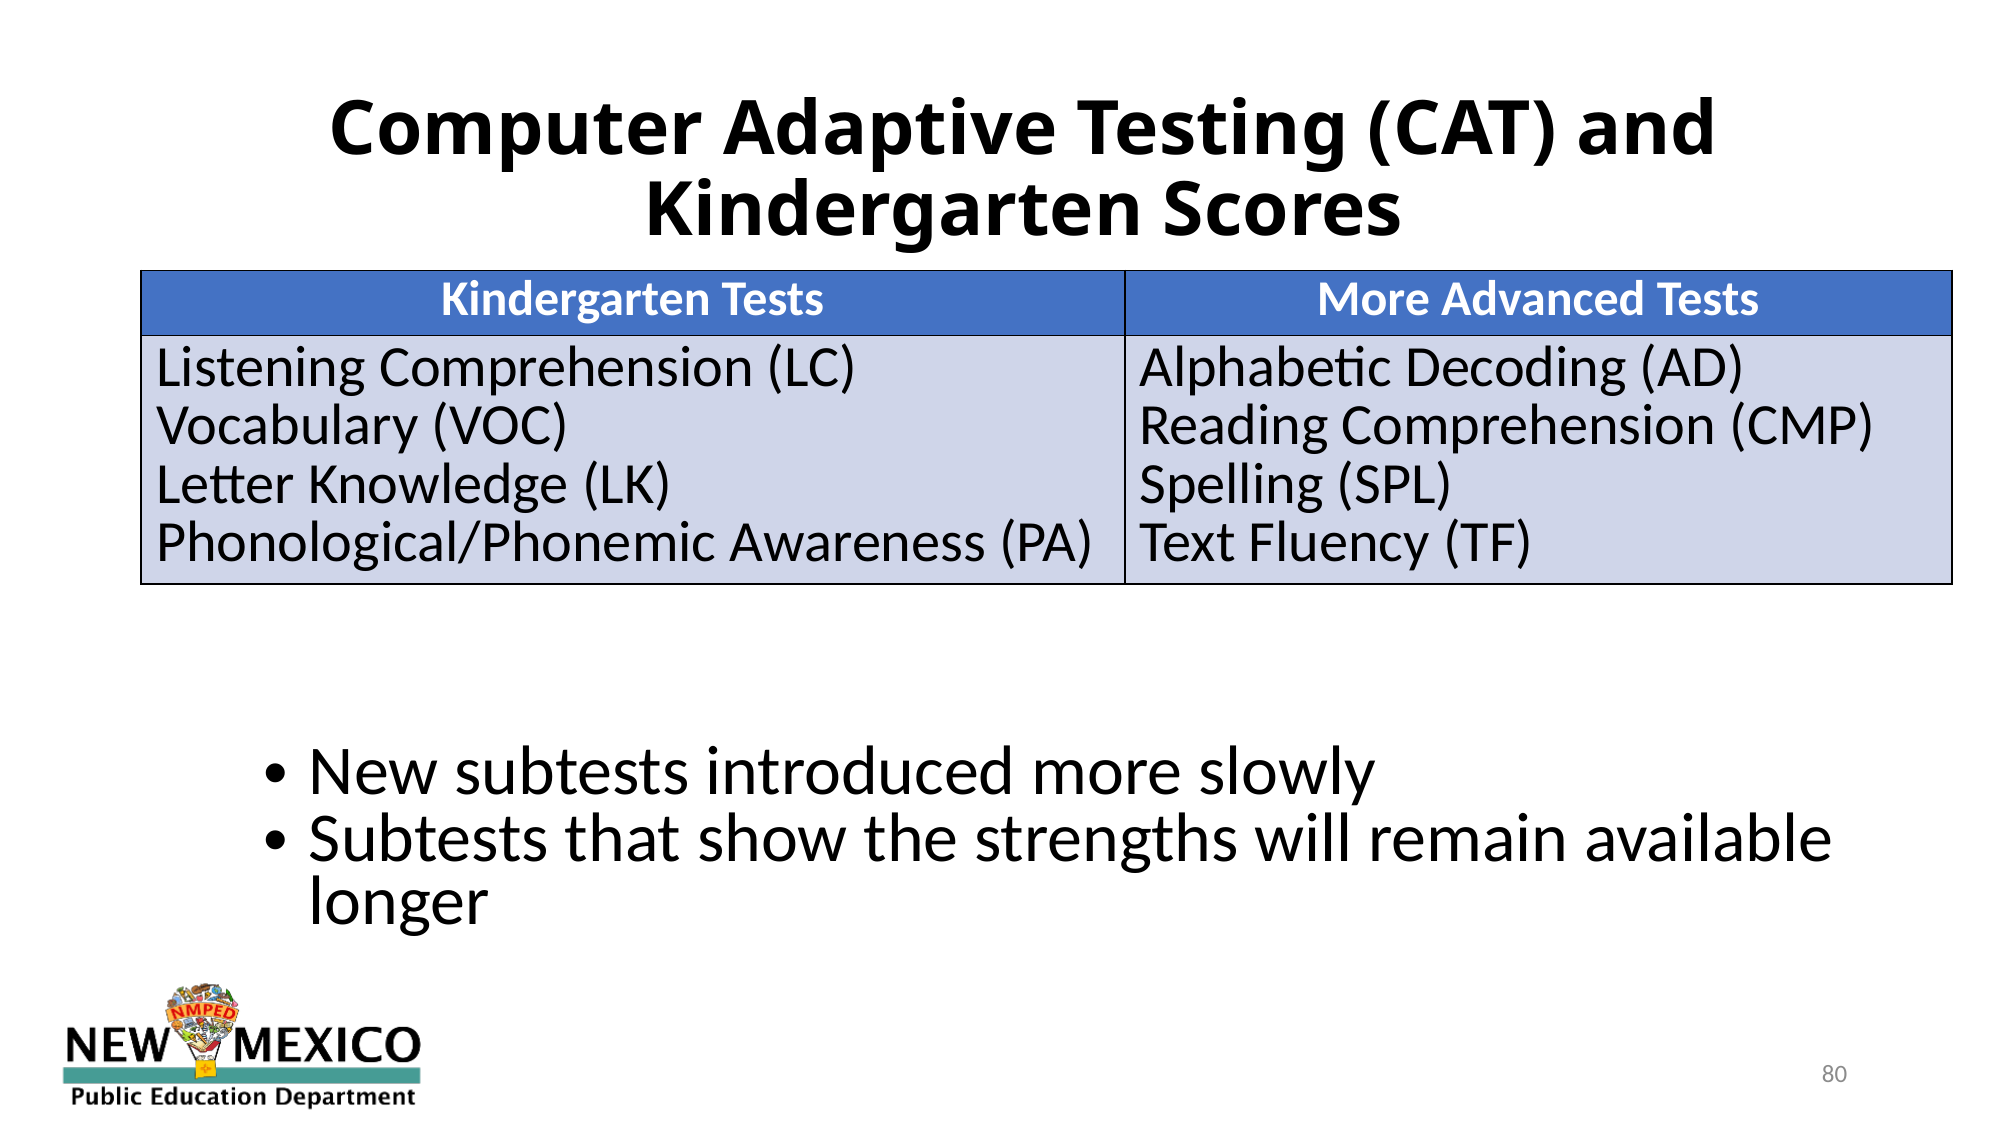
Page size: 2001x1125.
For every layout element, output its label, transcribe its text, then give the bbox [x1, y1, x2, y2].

table_cell Listening Comprehension (LC) Vocabulary (VOC) Letter Knowledge (LK) Phonological/Phonemic Awareness (PA) [142, 336, 1124, 583]
table_header More Advanced Tests [1126, 271, 1951, 335]
table_header Kindergarten Tests [142, 271, 1124, 335]
slide_number 80 [1412, 1042, 1863, 1103]
text_box New subtests introduced more slowly Subtests that show the strengths will remain available longer [249, 737, 1863, 946]
table_cell Alphabetic Decoding (AD) Reading Comprehension (CMP) Spelling (SPL) Text Fluency (TF) [1126, 336, 1951, 583]
picture [11, 976, 446, 1116]
text_box Computer Adaptive Testing (CAT) and Kindergarten Scores [141, 82, 1907, 270]
